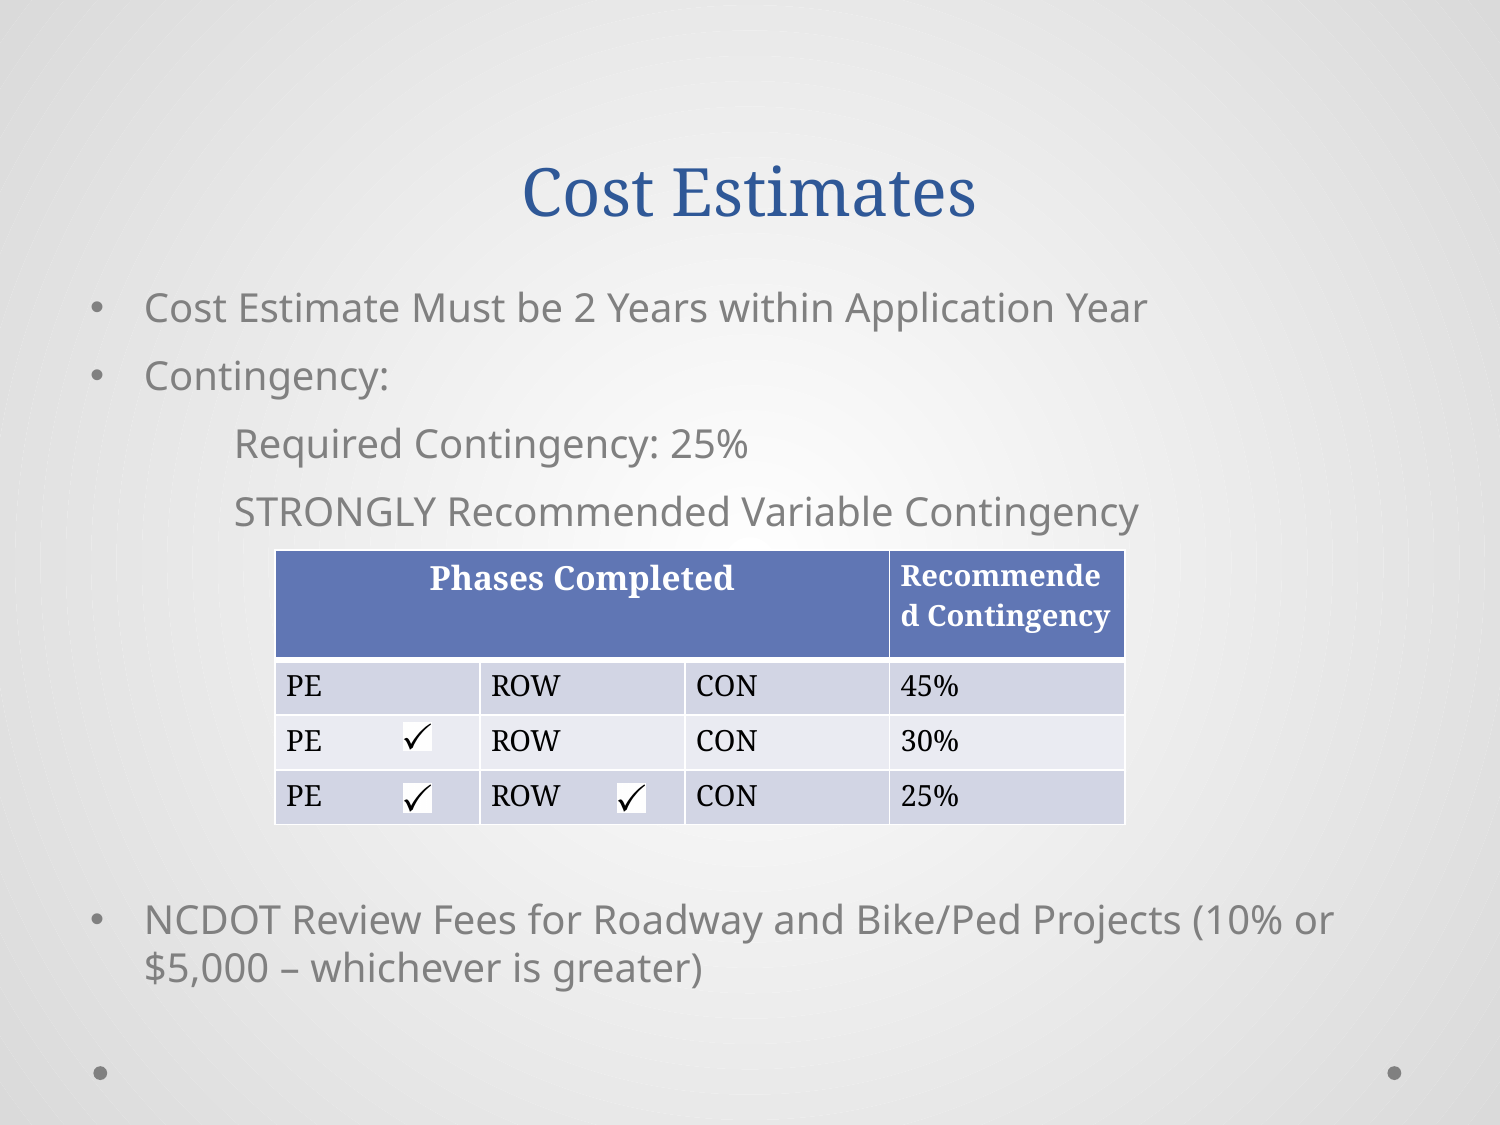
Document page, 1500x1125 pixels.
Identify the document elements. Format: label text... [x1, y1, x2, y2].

picture [402, 783, 432, 813]
table_cell ROW [481, 771, 684, 824]
table_cell 45% [890, 663, 1124, 714]
table_header Recommended Contingency [890, 551, 1124, 657]
title Cost Estimates [75, 75, 1425, 238]
table_cell 30% [890, 716, 1124, 769]
table_cell 25% [890, 771, 1124, 824]
table_header Phases Completed [276, 551, 889, 657]
table_cell PE [276, 716, 479, 769]
table_cell PE [276, 771, 479, 824]
table_cell CON [686, 716, 889, 769]
picture [402, 722, 432, 752]
picture [616, 783, 646, 813]
table_cell ROW [481, 663, 684, 714]
table_cell PE [276, 663, 479, 714]
table_cell ROW [481, 716, 684, 769]
table_cell CON [686, 663, 889, 714]
table_cell CON [686, 771, 889, 824]
list Cost Estimate Must be 2 Years within Application Year Contingency: Required Contingency: 25% STRONGLY Recommended Variable Contingency NCDOT Review Fees for Roadway and Bike/Ped Projects (10% or $5,000 – whichever is greater) [75, 275, 1425, 1005]
